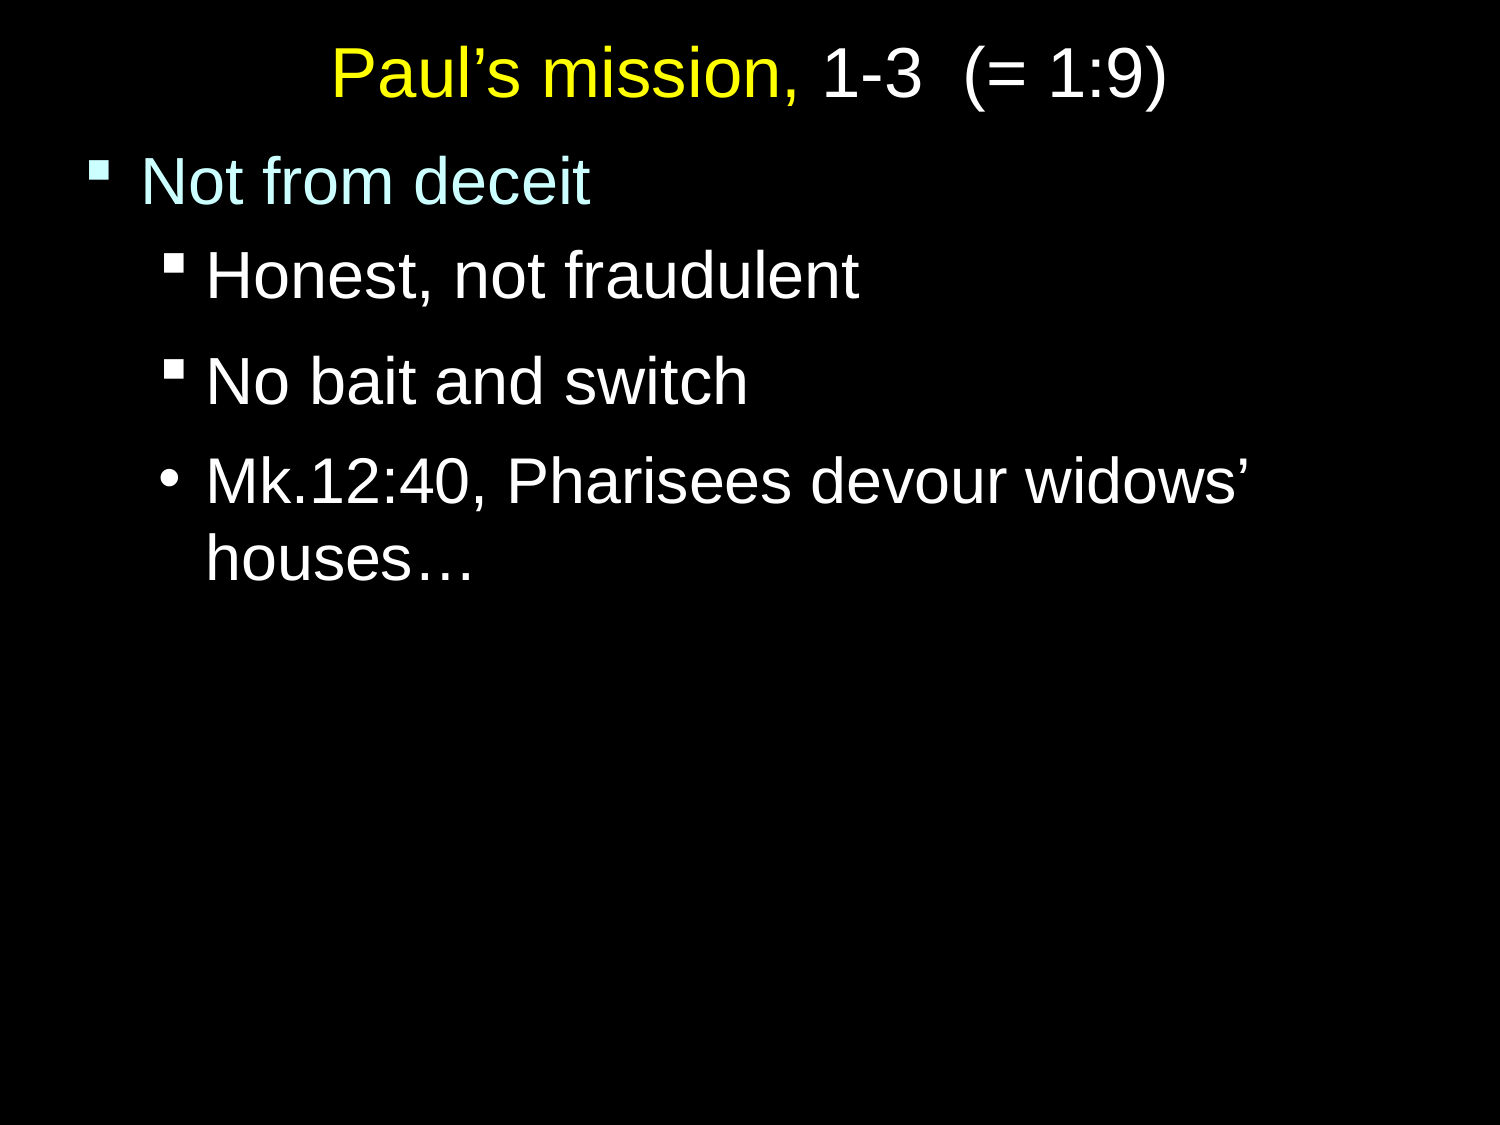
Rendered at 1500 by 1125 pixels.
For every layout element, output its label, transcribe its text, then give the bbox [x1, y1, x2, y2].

title Paul’s mission, 1-3 (= 1:9) [75, 12, 1425, 125]
list Not from deceit Honest, not fraudulent No bait and switch Mk.12:40, Pharisees devour widows’ houses… [68, 130, 1432, 1056]
